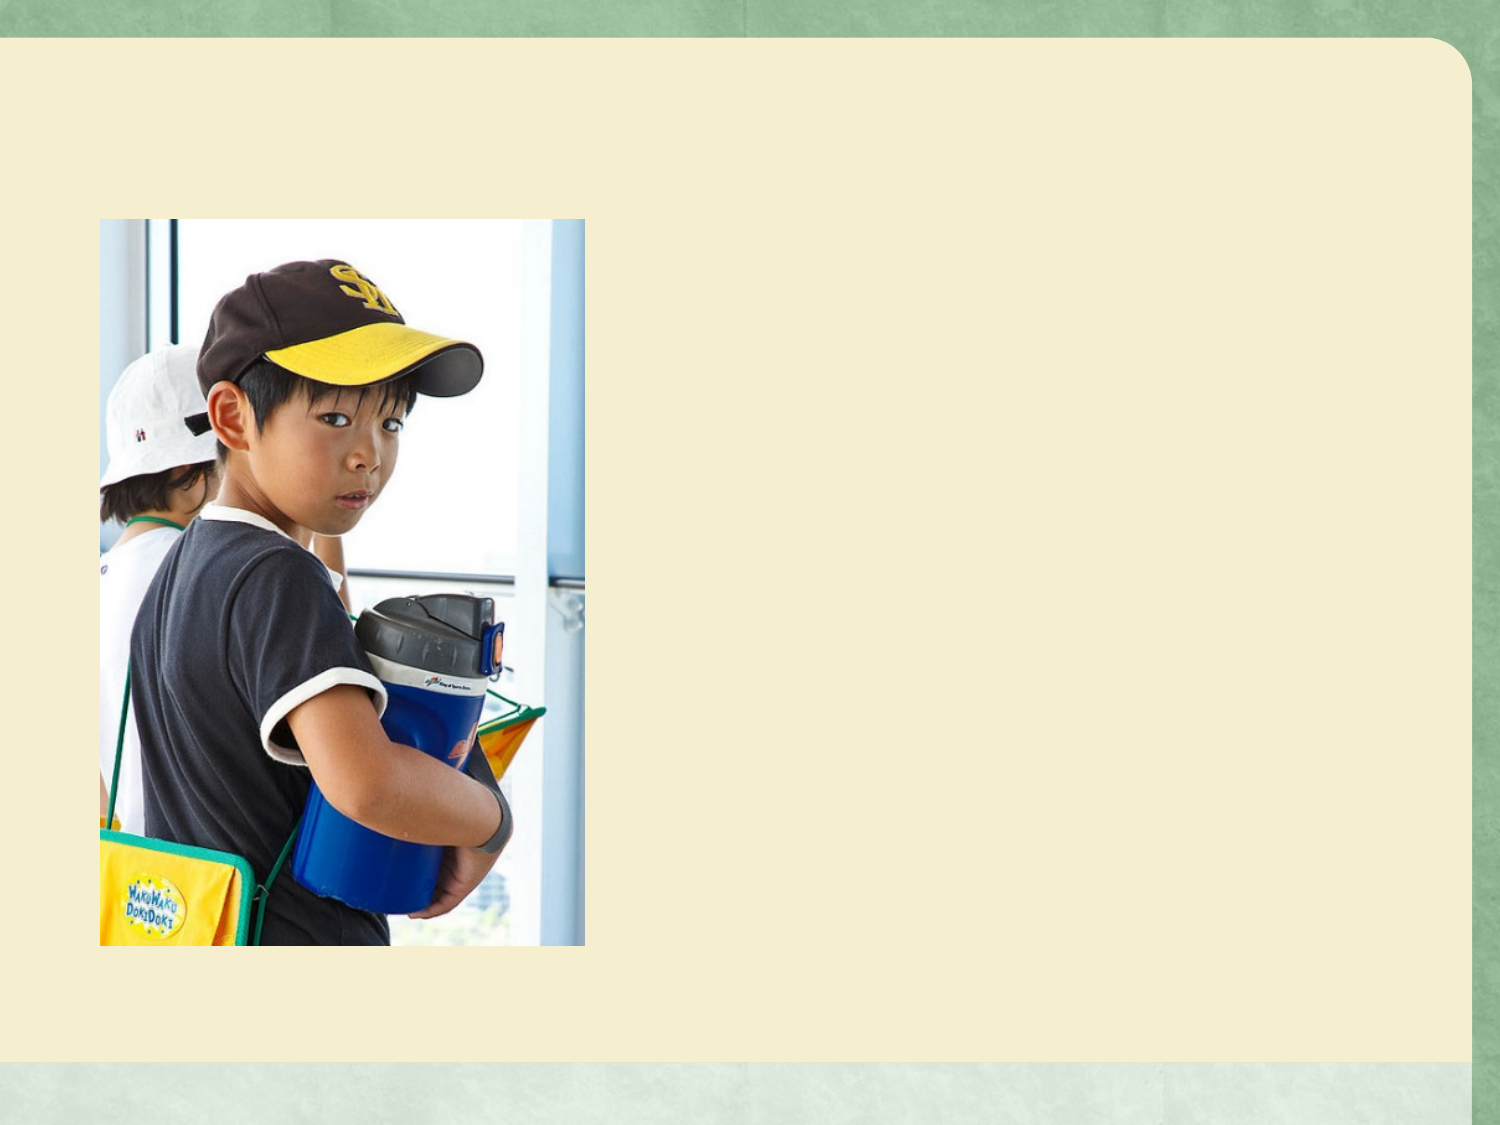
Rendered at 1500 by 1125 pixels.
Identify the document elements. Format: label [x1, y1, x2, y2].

picture [99, 219, 586, 947]
